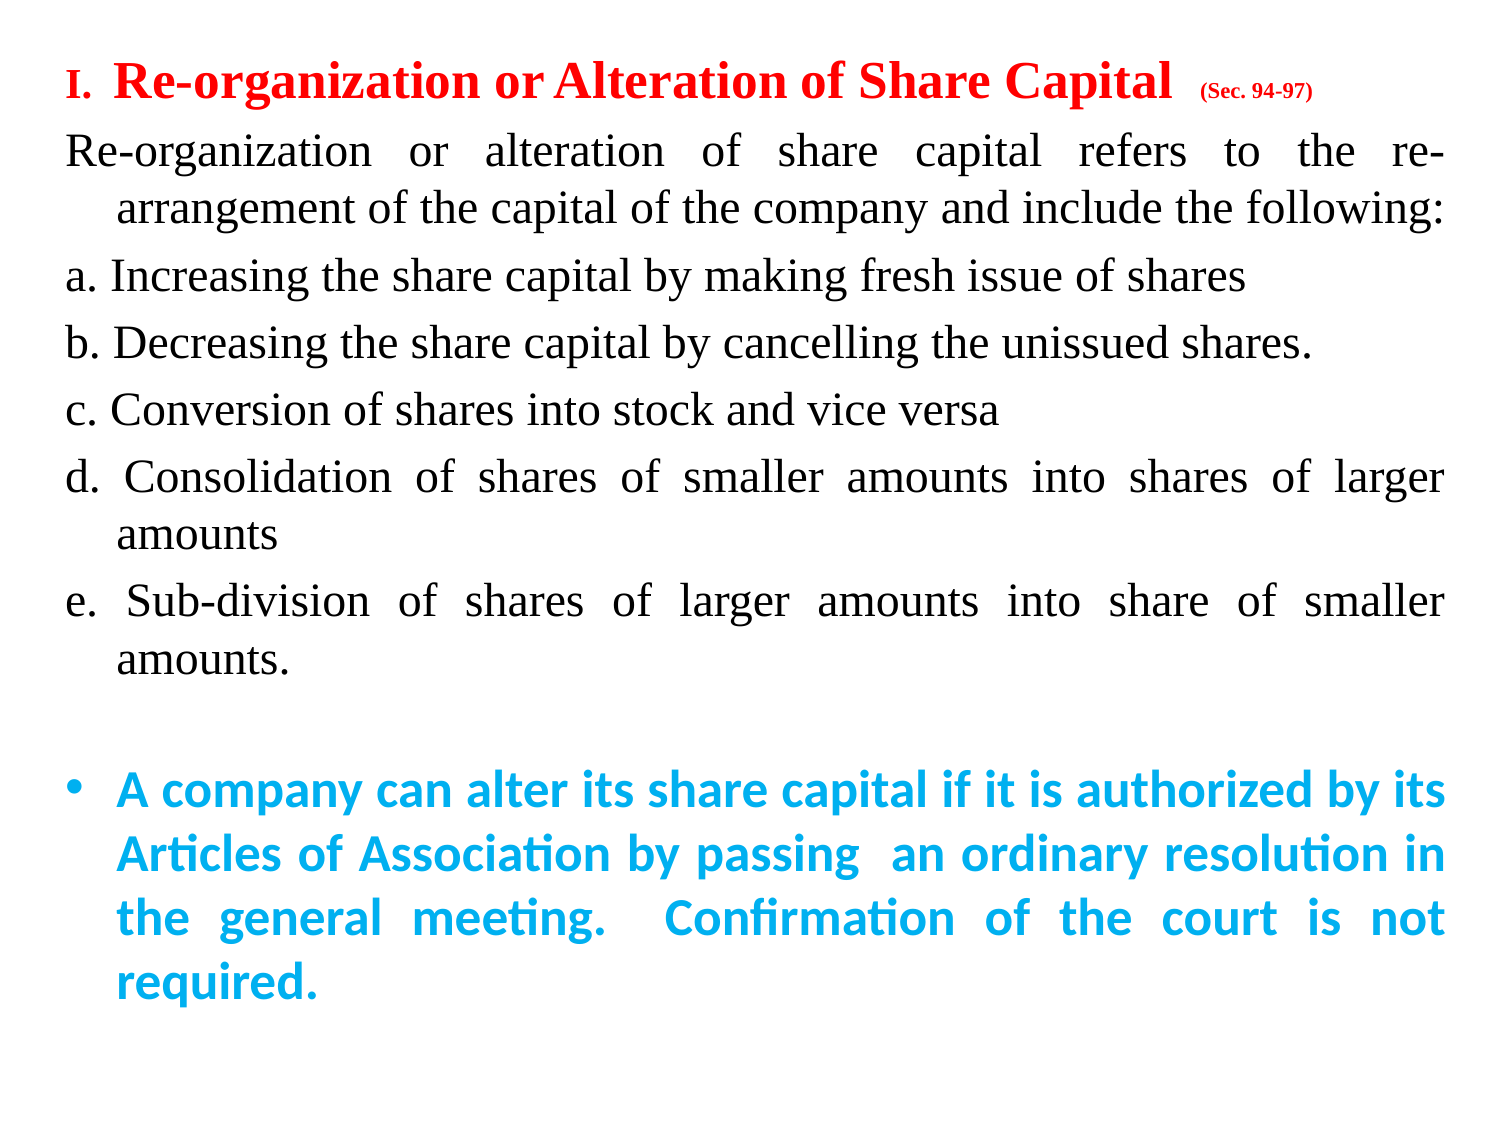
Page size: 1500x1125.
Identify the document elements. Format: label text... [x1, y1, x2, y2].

list I. Re-organization or Alteration of Share Capital (Sec. 94-97) Re-organization or alteration of share capital refers to the re-arrangement of the capital of the company and include the following: a. Increasing the share capital by making fresh issue of shares b. Decreasing the share capital by cancelling the unissued shares. c. Conversion of shares into stock and vice versa d. Consolidation of shares of smaller amounts into shares of larger amounts e. Sub-division of shares of larger amounts into share of smaller amounts. A company can alter its share capital if it is authorized by its Articles of Association by passing an ordinary resolution in the general meeting. Confirmation of the court is not required. [50, 37, 1463, 1075]
